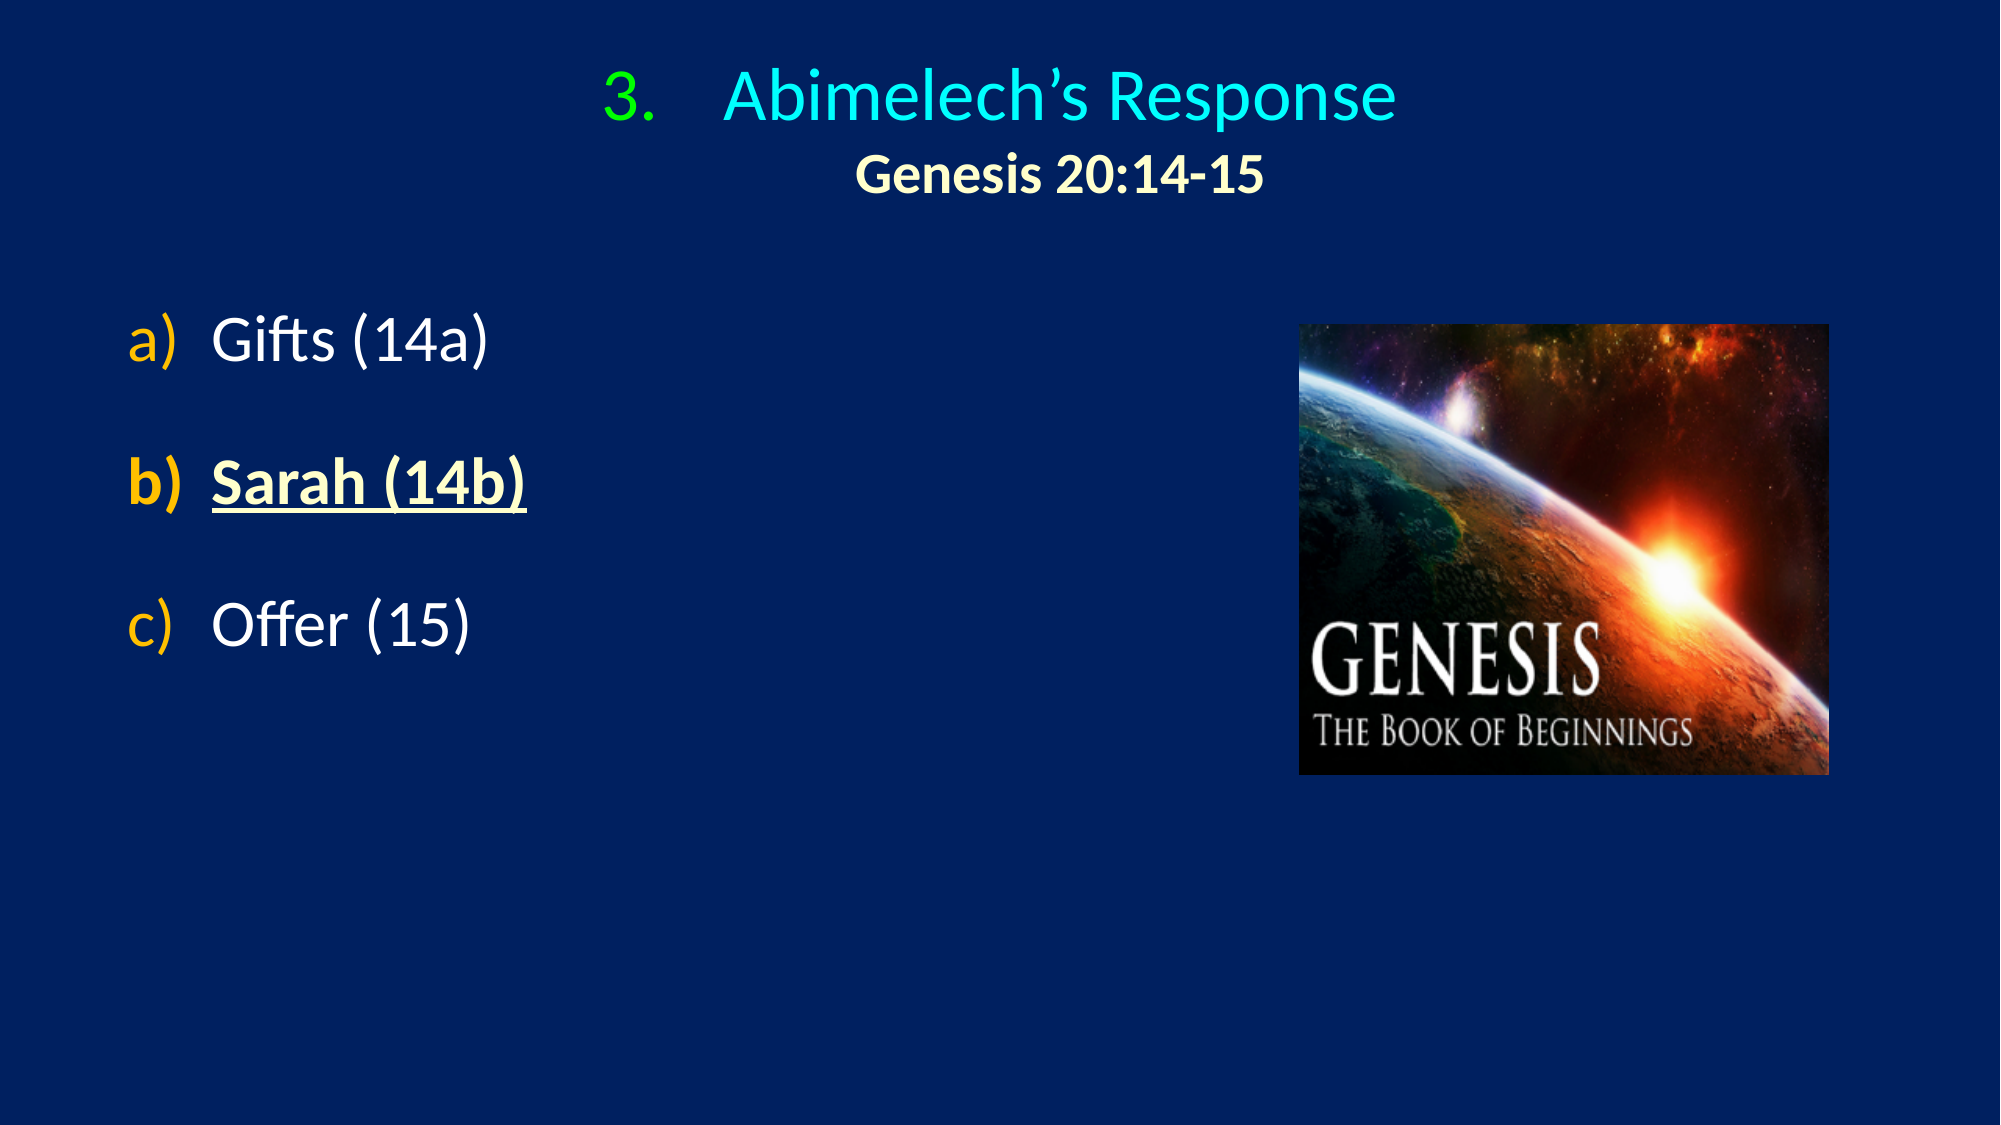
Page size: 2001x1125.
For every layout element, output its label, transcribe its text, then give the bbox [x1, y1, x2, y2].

list Gifts (14a) Sarah (14b) Offer (15) [112, 287, 1326, 732]
picture [1299, 324, 1830, 776]
title Abimelech’s Response Genesis 20:14-15 [535, 50, 1464, 200]
